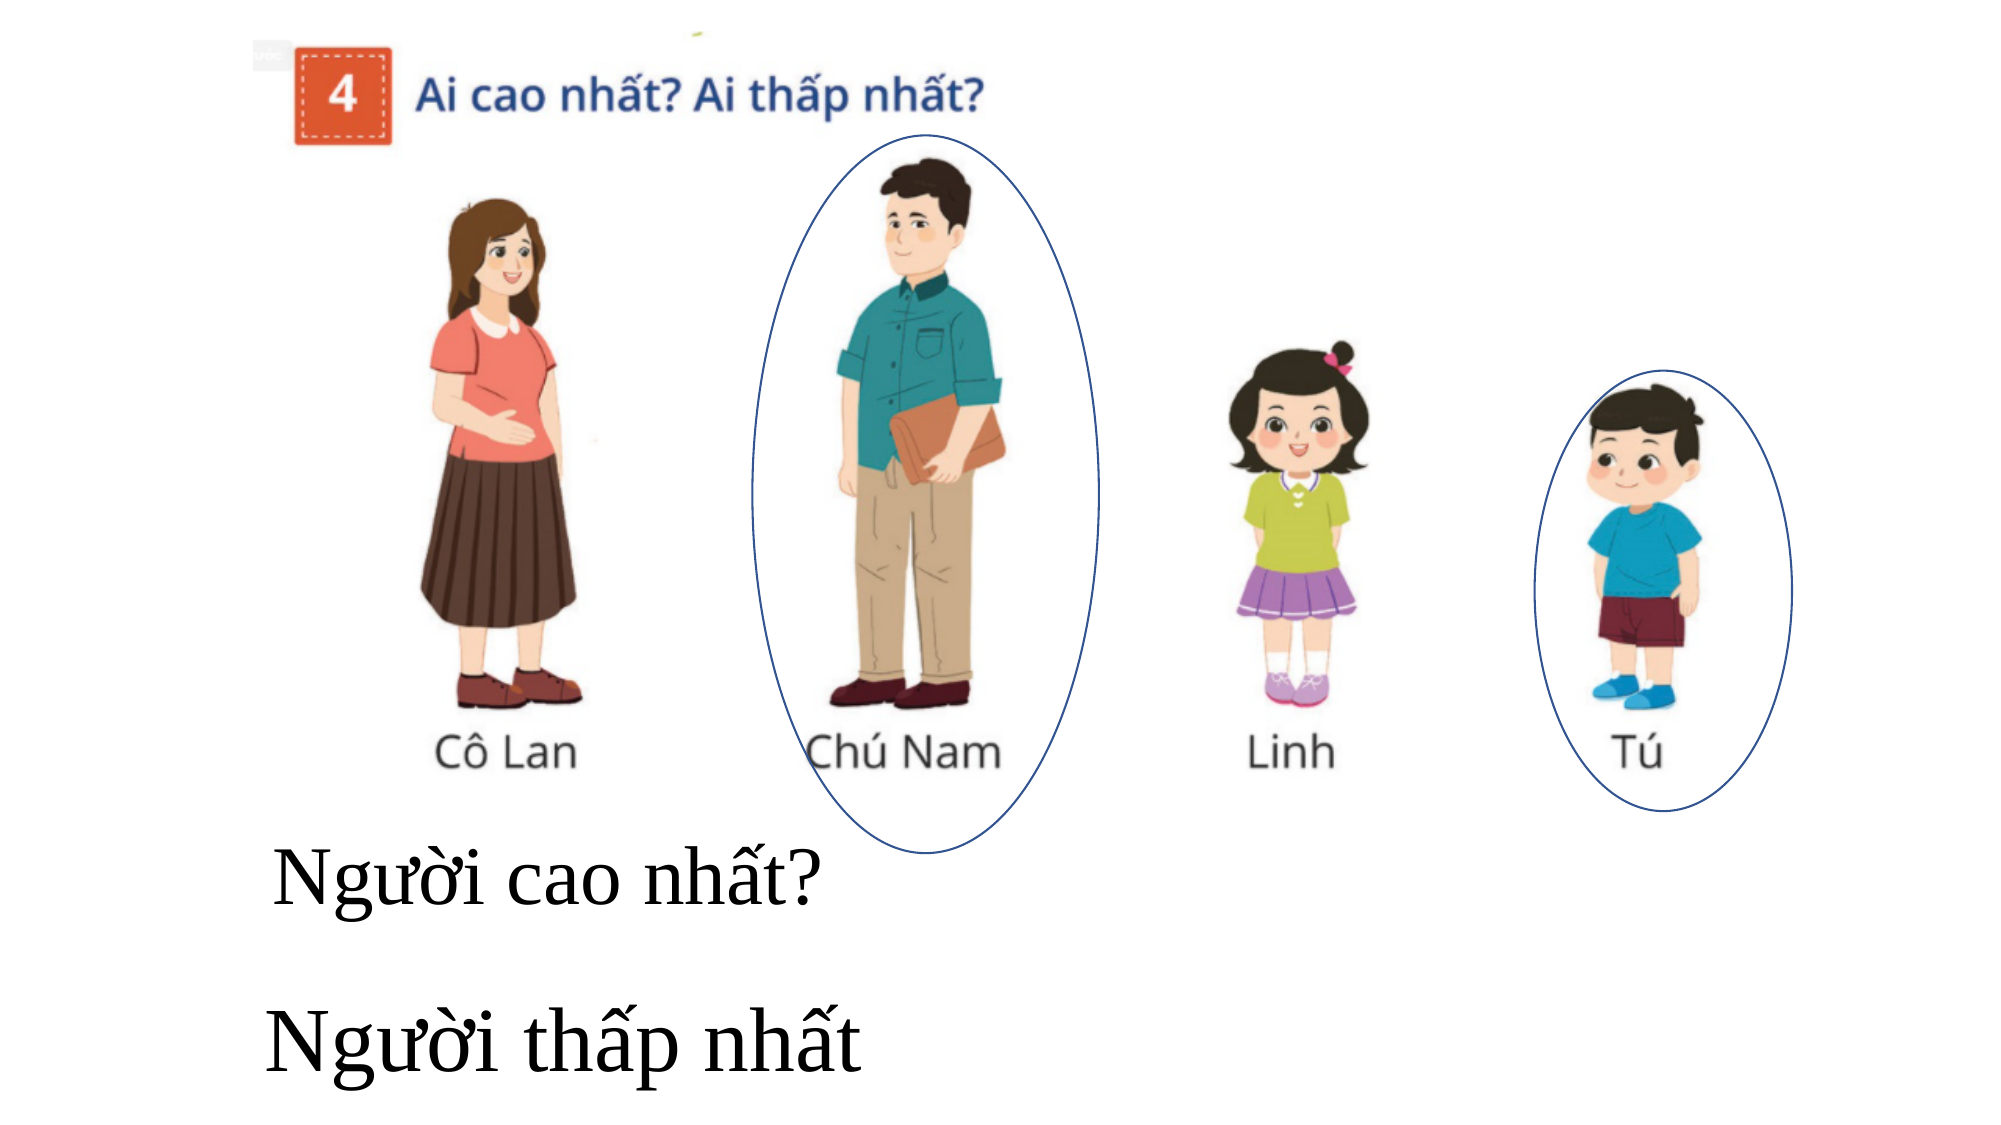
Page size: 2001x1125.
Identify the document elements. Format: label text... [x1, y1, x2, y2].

text_box Người thấp nhất [249, 972, 1055, 1097]
text_box Người cao nhất? [257, 813, 1080, 929]
text_box [824, 787, 1028, 855]
text_box [1603, 787, 1724, 813]
text_box [1747, 421, 1794, 761]
picture [253, 31, 1747, 787]
